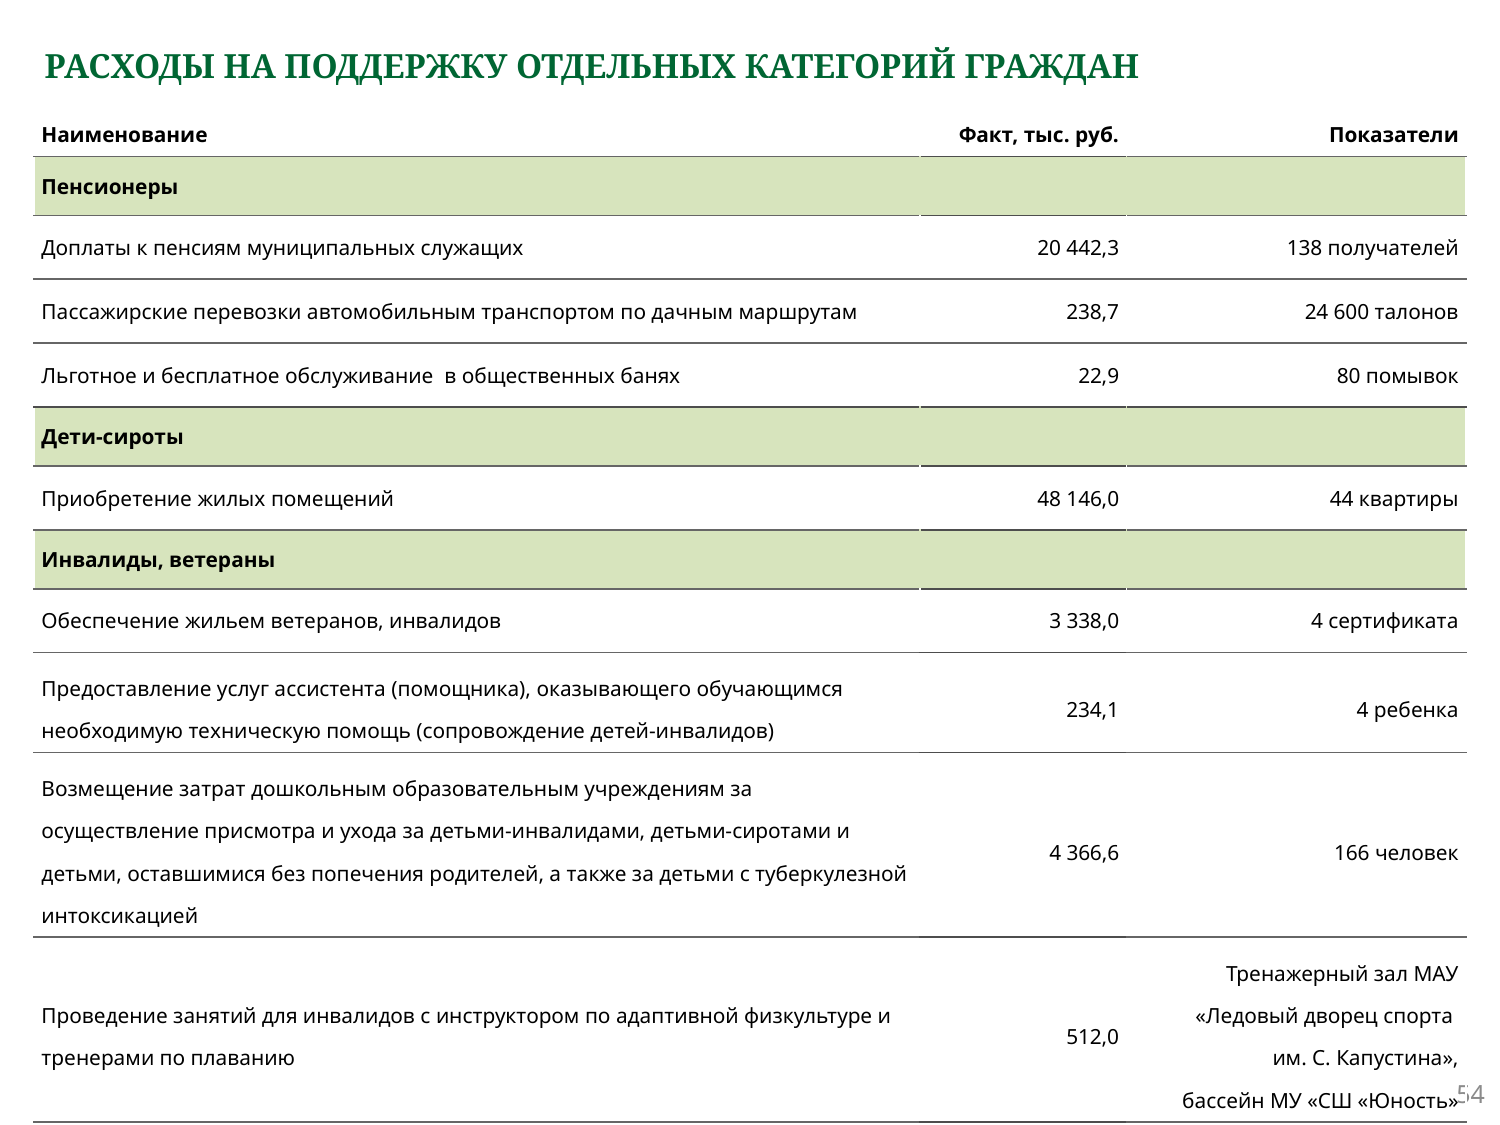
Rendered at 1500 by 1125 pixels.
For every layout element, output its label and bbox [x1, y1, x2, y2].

table_header [35, 113, 919, 156]
table_cell [1127, 753, 1465, 936]
table_cell [35, 344, 919, 406]
table_cell [921, 216, 1126, 278]
table_cell [35, 408, 919, 465]
table_cell [921, 590, 1126, 652]
table_cell [1127, 280, 1465, 342]
table_cell [35, 653, 919, 752]
table_cell [35, 157, 919, 215]
table_cell [1127, 653, 1465, 752]
table_cell [35, 590, 919, 652]
table_cell [1127, 938, 1465, 1121]
table_cell [921, 467, 1126, 529]
table_cell [1127, 467, 1465, 529]
table_cell [1127, 157, 1465, 215]
table_cell [921, 653, 1126, 752]
table_cell [1127, 344, 1465, 406]
table_cell [921, 280, 1126, 342]
table_header [921, 113, 1126, 156]
slide_number [1149, 1065, 1500, 1125]
table_cell [1127, 408, 1465, 465]
table_cell [35, 938, 919, 1121]
table_cell [921, 408, 1126, 465]
table_cell [921, 157, 1126, 215]
table_cell [35, 753, 919, 936]
table_cell [921, 344, 1126, 406]
table_cell [35, 280, 919, 342]
table_header [1127, 113, 1465, 156]
table_cell [1127, 590, 1465, 652]
table_cell [921, 938, 1126, 1121]
table_cell [35, 467, 919, 529]
title [29, 29, 1471, 148]
table_cell [921, 753, 1126, 936]
table_cell [1127, 531, 1465, 588]
table_cell [1127, 216, 1465, 278]
table_cell [35, 531, 919, 588]
table_cell [35, 216, 919, 278]
table_cell [921, 531, 1126, 588]
